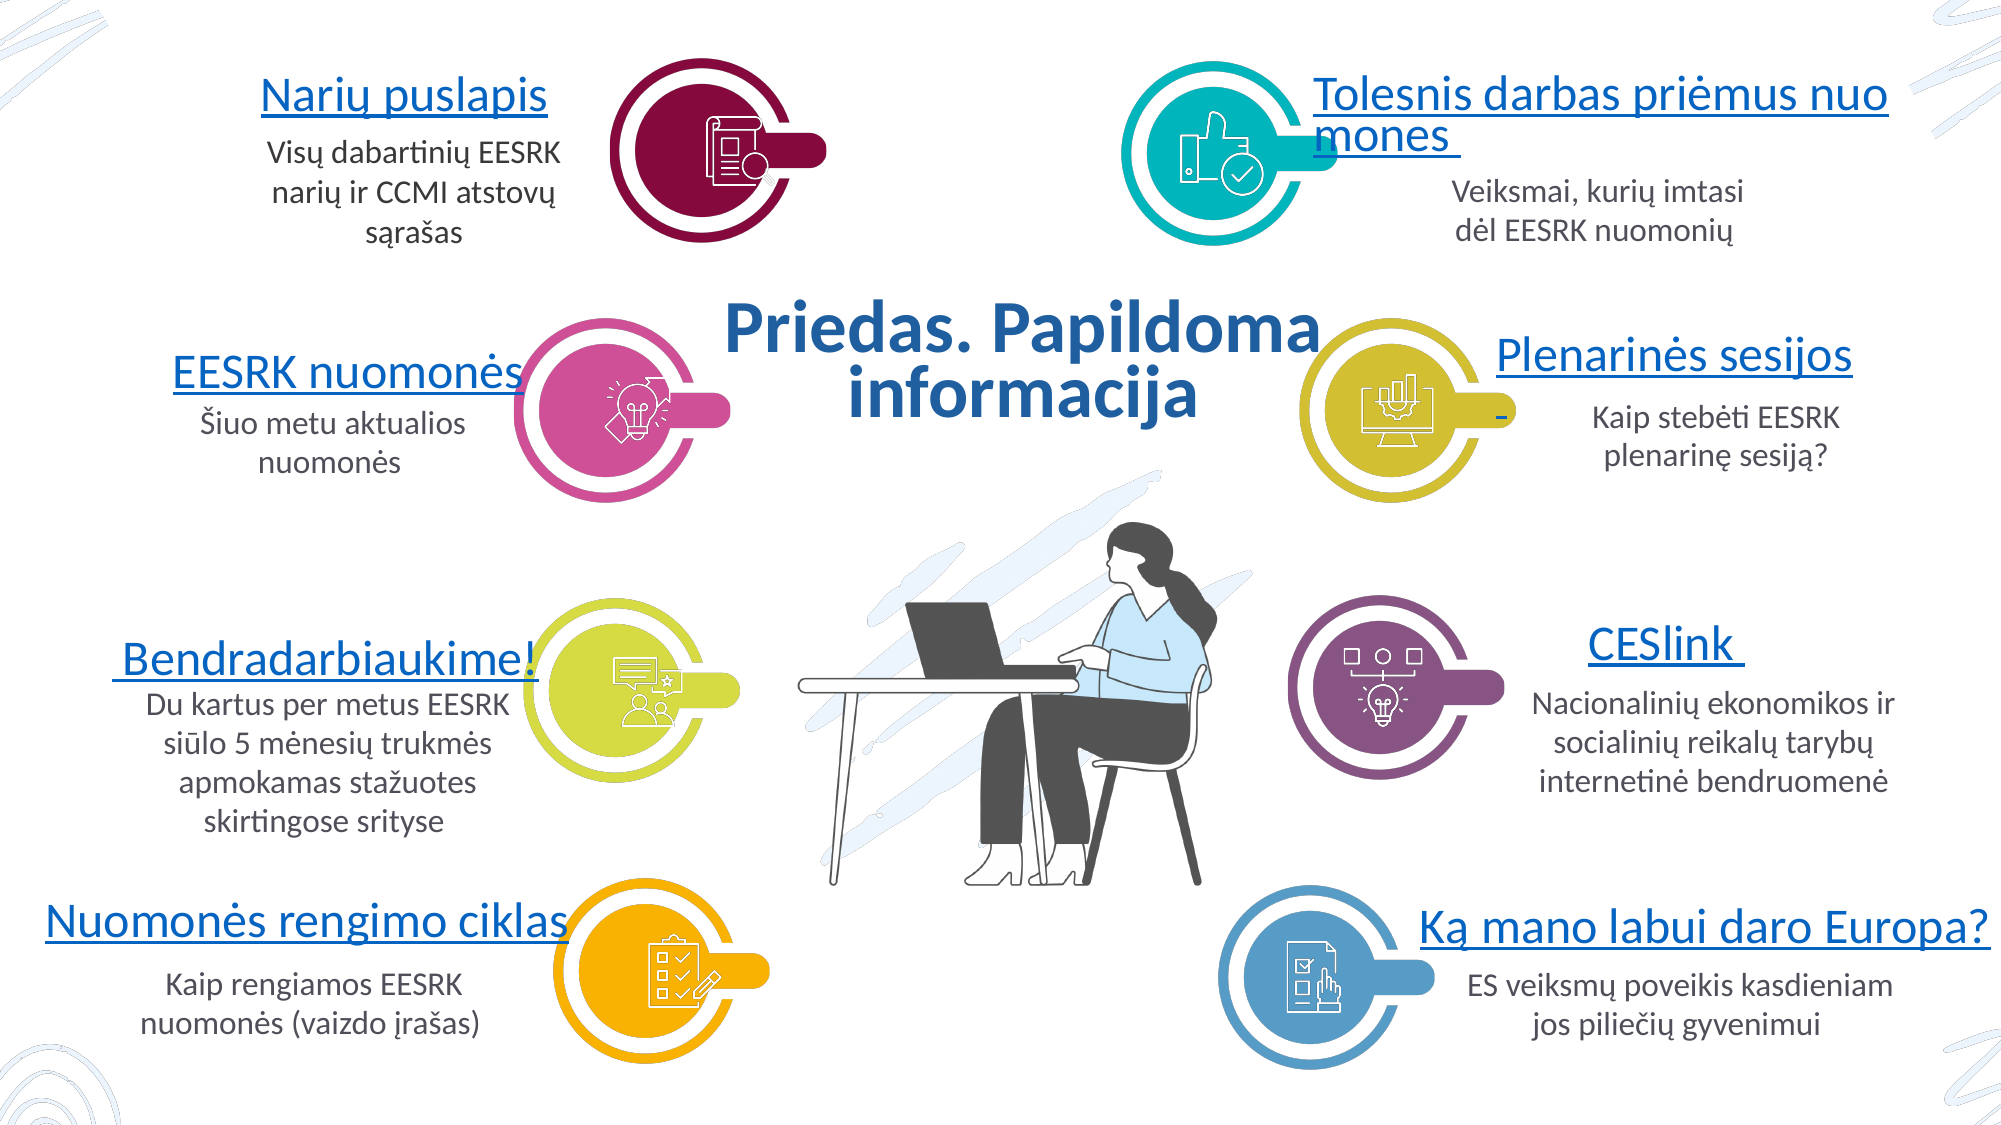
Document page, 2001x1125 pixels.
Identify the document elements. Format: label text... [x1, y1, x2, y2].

text_box [0, 0, 140, 149]
text_box Nuomonės rengimo ciklas [45, 896, 553, 987]
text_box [609, 58, 827, 243]
text_box Visų dabartinių EESRK narių ir CCMI atstovų sąrašas [240, 130, 589, 251]
text_box Kaip stebėti EESRK plenarinę sesiją? [1554, 395, 1879, 474]
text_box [523, 598, 740, 783]
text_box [553, 878, 770, 1064]
text_box [0, 1044, 121, 1125]
text_box Du kartus per metus EESRK siūlo 5 mėnesių trukmės apmokamas stažuotes skirtingose srityse [130, 683, 526, 840]
text_box [797, 521, 1219, 886]
text_box [804, 502, 1254, 867]
text_box Ką mano labui daro Europa? [1435, 903, 1992, 954]
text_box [1287, 595, 1505, 780]
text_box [1218, 885, 1435, 1070]
text_box ES veiksmų poveikis kasdieniam jos piliečių gyvenimui [1464, 963, 1897, 1042]
text_box Veiksmai, kurių imtasi dėl EESRK nuomonių [1435, 169, 1761, 248]
text_box [1912, 1029, 2000, 1125]
text_box EESRK nuomonės [172, 347, 513, 438]
text_box Narių puslapis [260, 70, 609, 160]
text_box Šiuo metu aktualios nuomonės [170, 402, 496, 481]
text_box [1879, 0, 2000, 151]
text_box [1299, 318, 1516, 503]
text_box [513, 318, 731, 503]
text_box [1121, 61, 1338, 246]
text_box Nacionalinių ekonomikos ir socialinių reikalų tarybų internetinė bendruomenė [1511, 682, 1917, 799]
text_box Bendradarbiaukime! [111, 635, 523, 725]
text_box Priedas. Papildoma informacija [721, 302, 1326, 502]
text_box CESlink [1585, 619, 1746, 671]
text_box Kaip rengiamos EESRK nuomonės (vaizdo įrašas) [123, 963, 506, 1041]
text_box Plenarinės sesijos [1516, 330, 1861, 421]
text_box Tolesnis darbas priėmus nuomones [1338, 69, 1897, 160]
